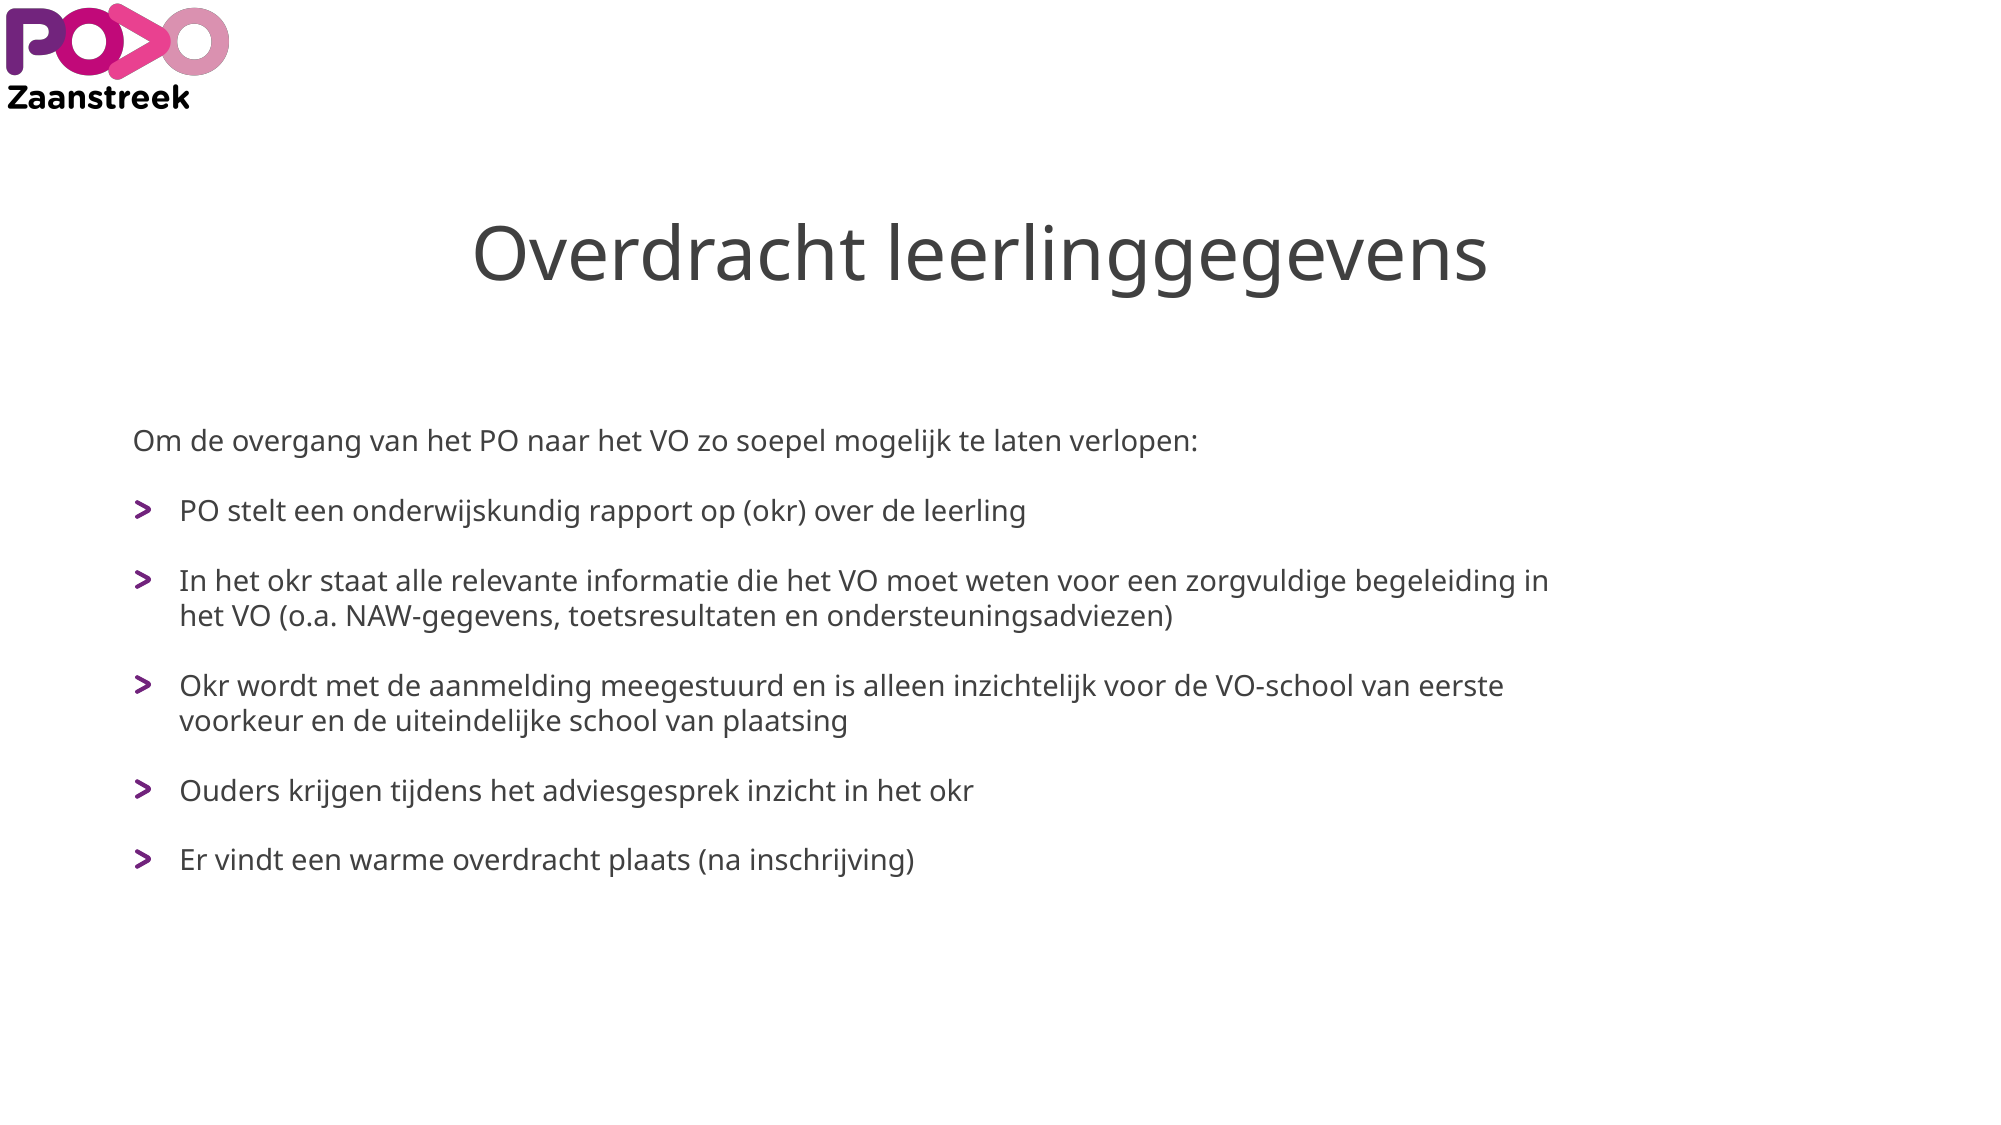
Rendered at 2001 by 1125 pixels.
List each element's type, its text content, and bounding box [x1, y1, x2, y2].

picture [132, 499, 154, 520]
title Overdracht leerlinggegevens [117, 208, 1843, 426]
picture [0, 0, 233, 119]
picture [132, 569, 154, 590]
picture [132, 848, 154, 870]
text_box Om de overgang van het PO naar het VO zo soepel mogelijk te laten verlopen: PO stelt een onderwijskundig rapport op (okr) over de leerling In het okr staat alle relevante informatie die het VO moet weten voor een zorgvuldige begeleiding in het VO (o.a. NAW-gegevens, toetsresultaten en ondersteuningsadviezen) Okr wordt met de aanmelding meegestuurd en is alleen inzichtelijk voor de VO-school van eerste voorkeur en de uiteindelijke school van plaatsing Ouders krijgen tijdens het adviesgesprek inzicht in het okr Er vindt een warme overdracht plaats (na inschrijving) [117, 414, 1598, 884]
picture [132, 778, 154, 800]
picture [132, 674, 154, 695]
